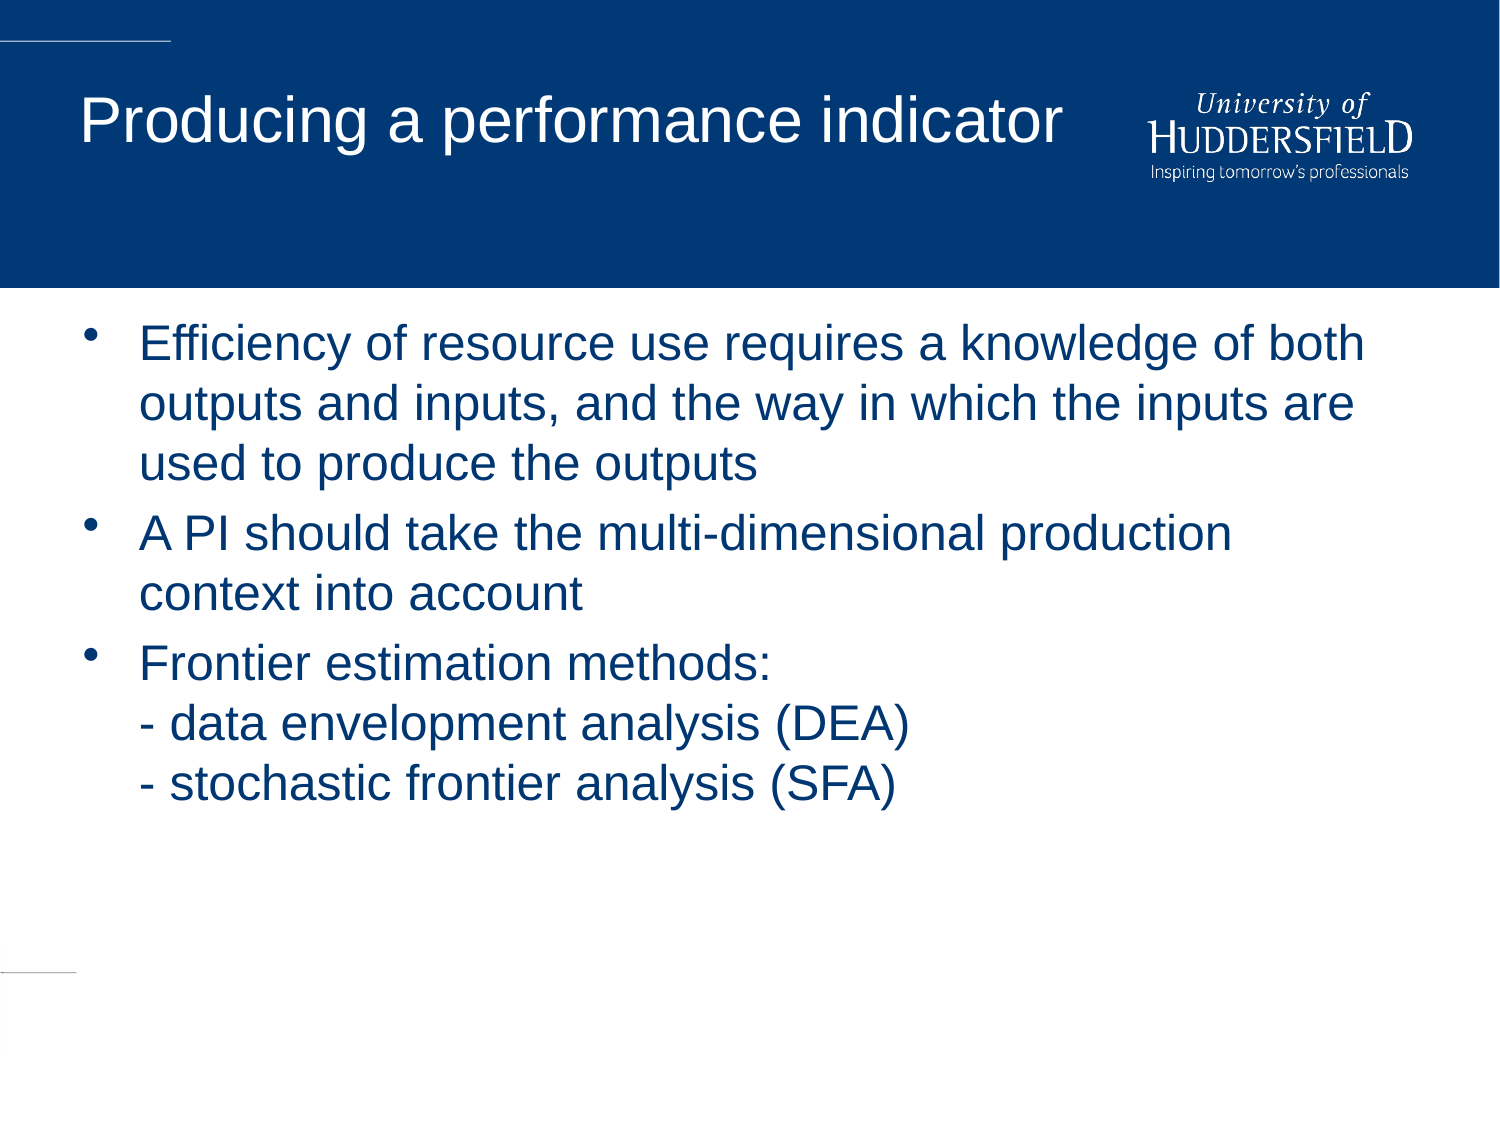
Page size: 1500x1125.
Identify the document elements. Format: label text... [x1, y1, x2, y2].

list Efficiency of resource use requires a knowledge of both outputs and inputs, and the way in which the inputs are used to produce the outputs A PI should take the multi-dimensional production context into account Frontier estimation methods: - data envelopment analysis (DEA) - stochastic frontier analysis (SFA) [67, 302, 1418, 893]
picture [0, 944, 76, 1059]
picture [0, 0, 1500, 288]
title Producing a performance indicator [64, 42, 1415, 191]
